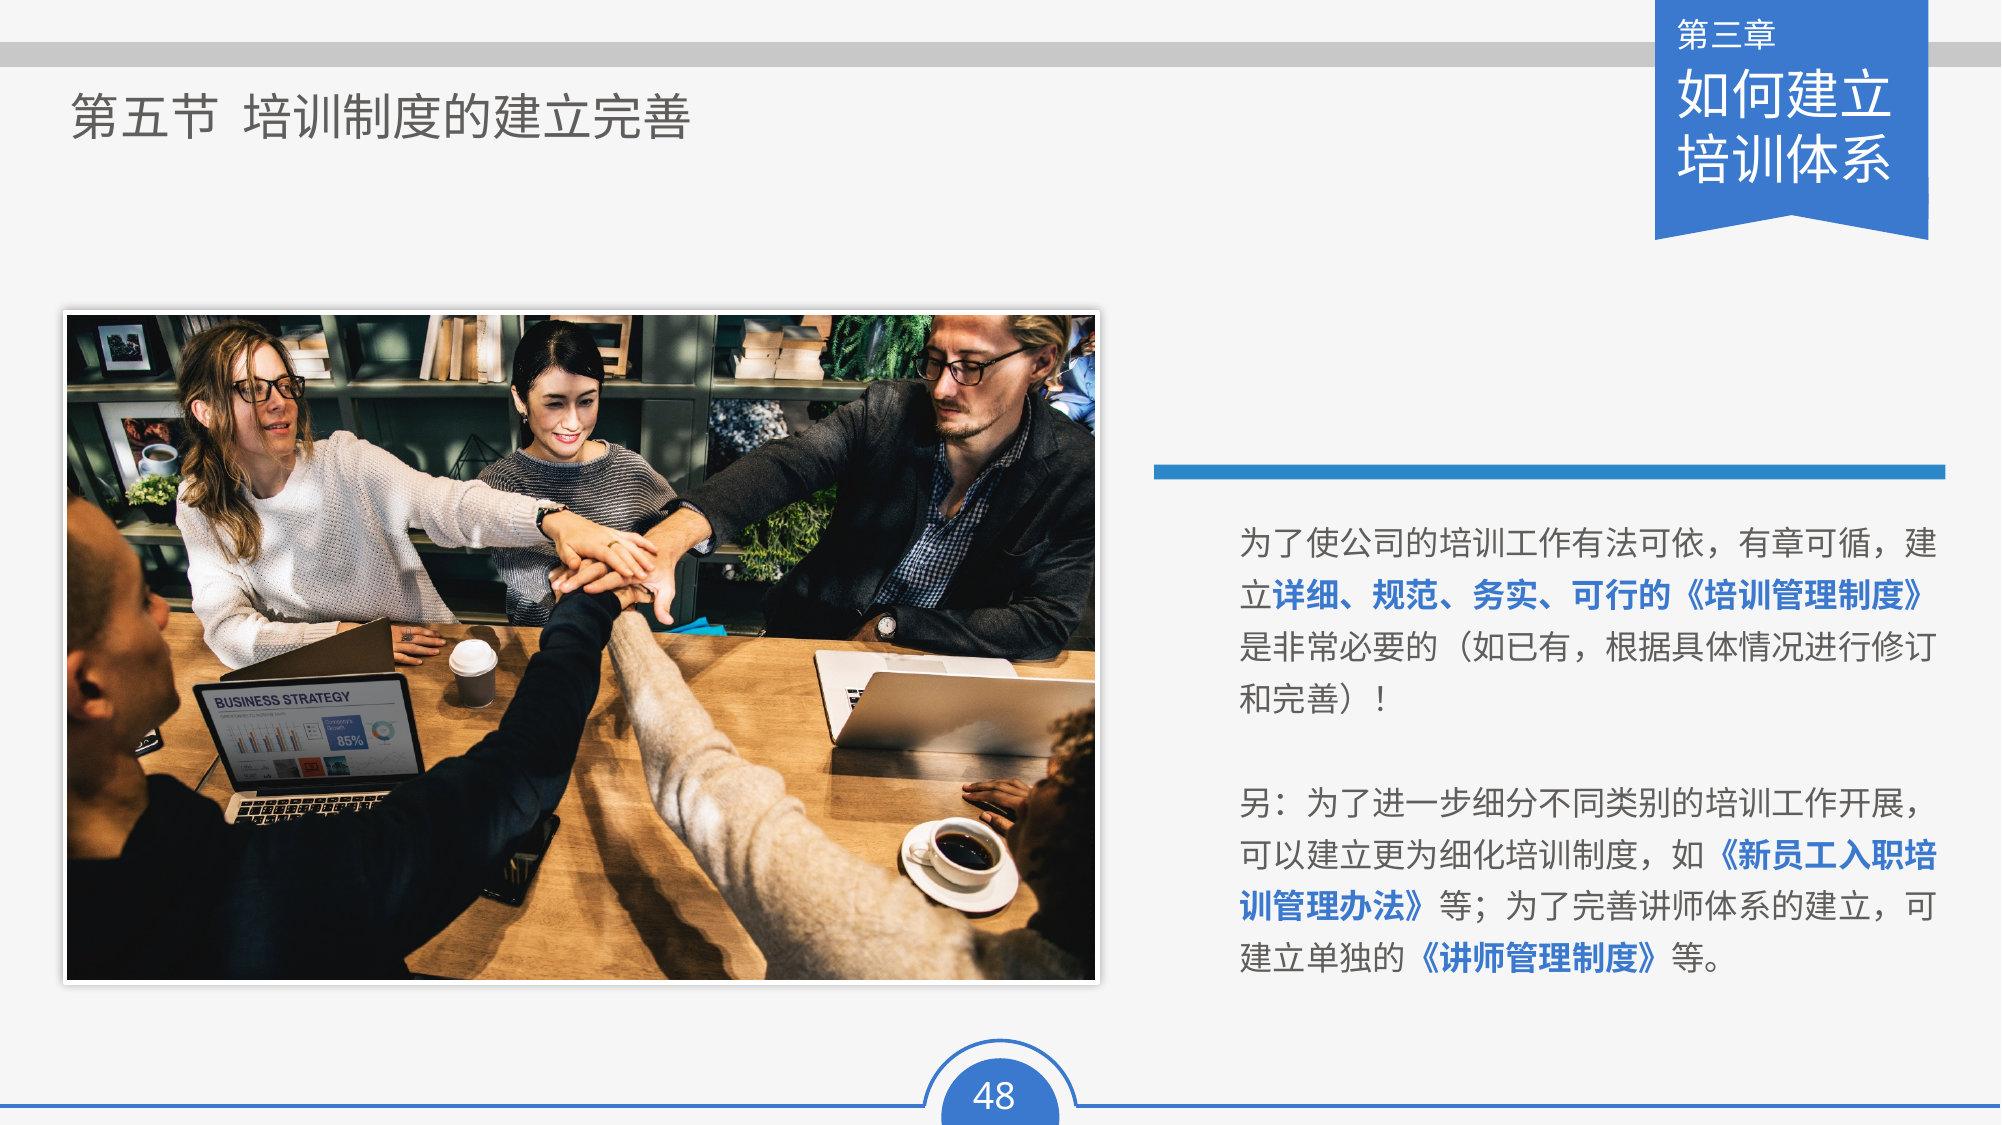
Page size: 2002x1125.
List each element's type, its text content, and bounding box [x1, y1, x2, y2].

picture [66, 314, 1096, 981]
text_box 第五节 培训制度的建立完善 [55, 78, 871, 153]
text_box 为了使公司的培训工作有法可依，有章可循，建立详细、规范、务实、可行的《培训管理制度》是非常必要的（如已有，根据具体情况进行修订和完善）！ 另：为了进一步细分不同类别的培训工作开展，可以建立更为细化培训制度，如《新员工入职培训管理办法》等；为了完善讲师体系的建立，可建立单独的《讲师管理制度》等。 [1224, 503, 1958, 985]
text_box [1152, 463, 1947, 482]
